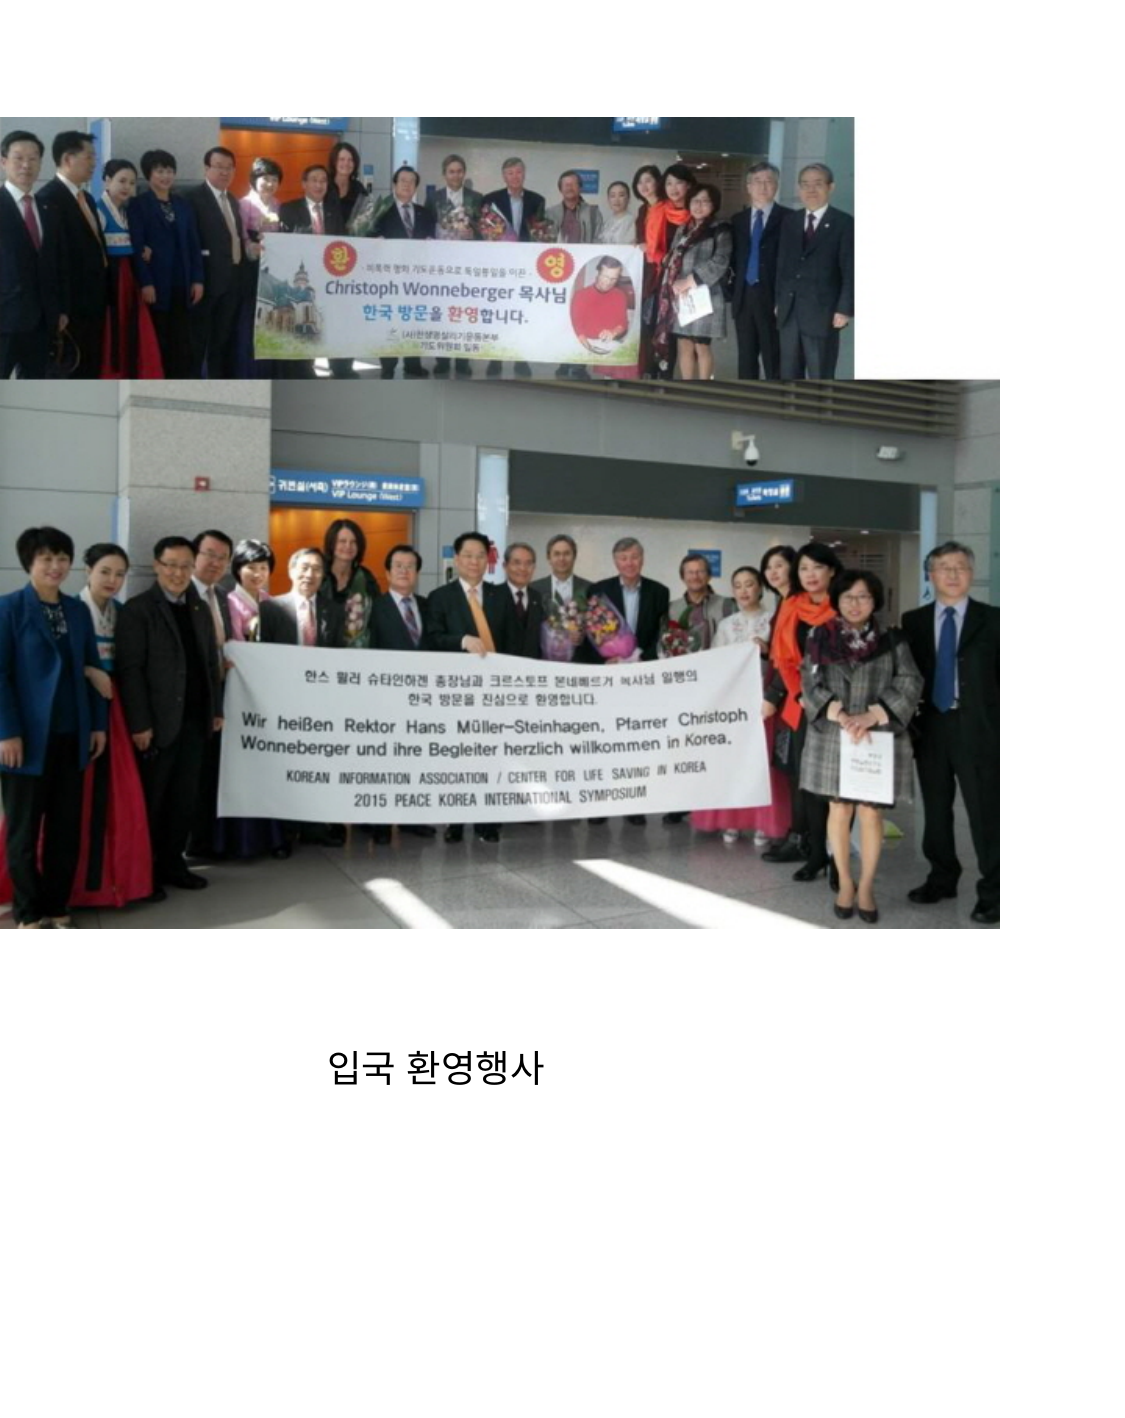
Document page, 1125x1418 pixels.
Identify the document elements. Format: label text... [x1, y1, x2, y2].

text_box 입국 환영행사 [312, 1037, 560, 1098]
picture [0, 117, 1000, 929]
